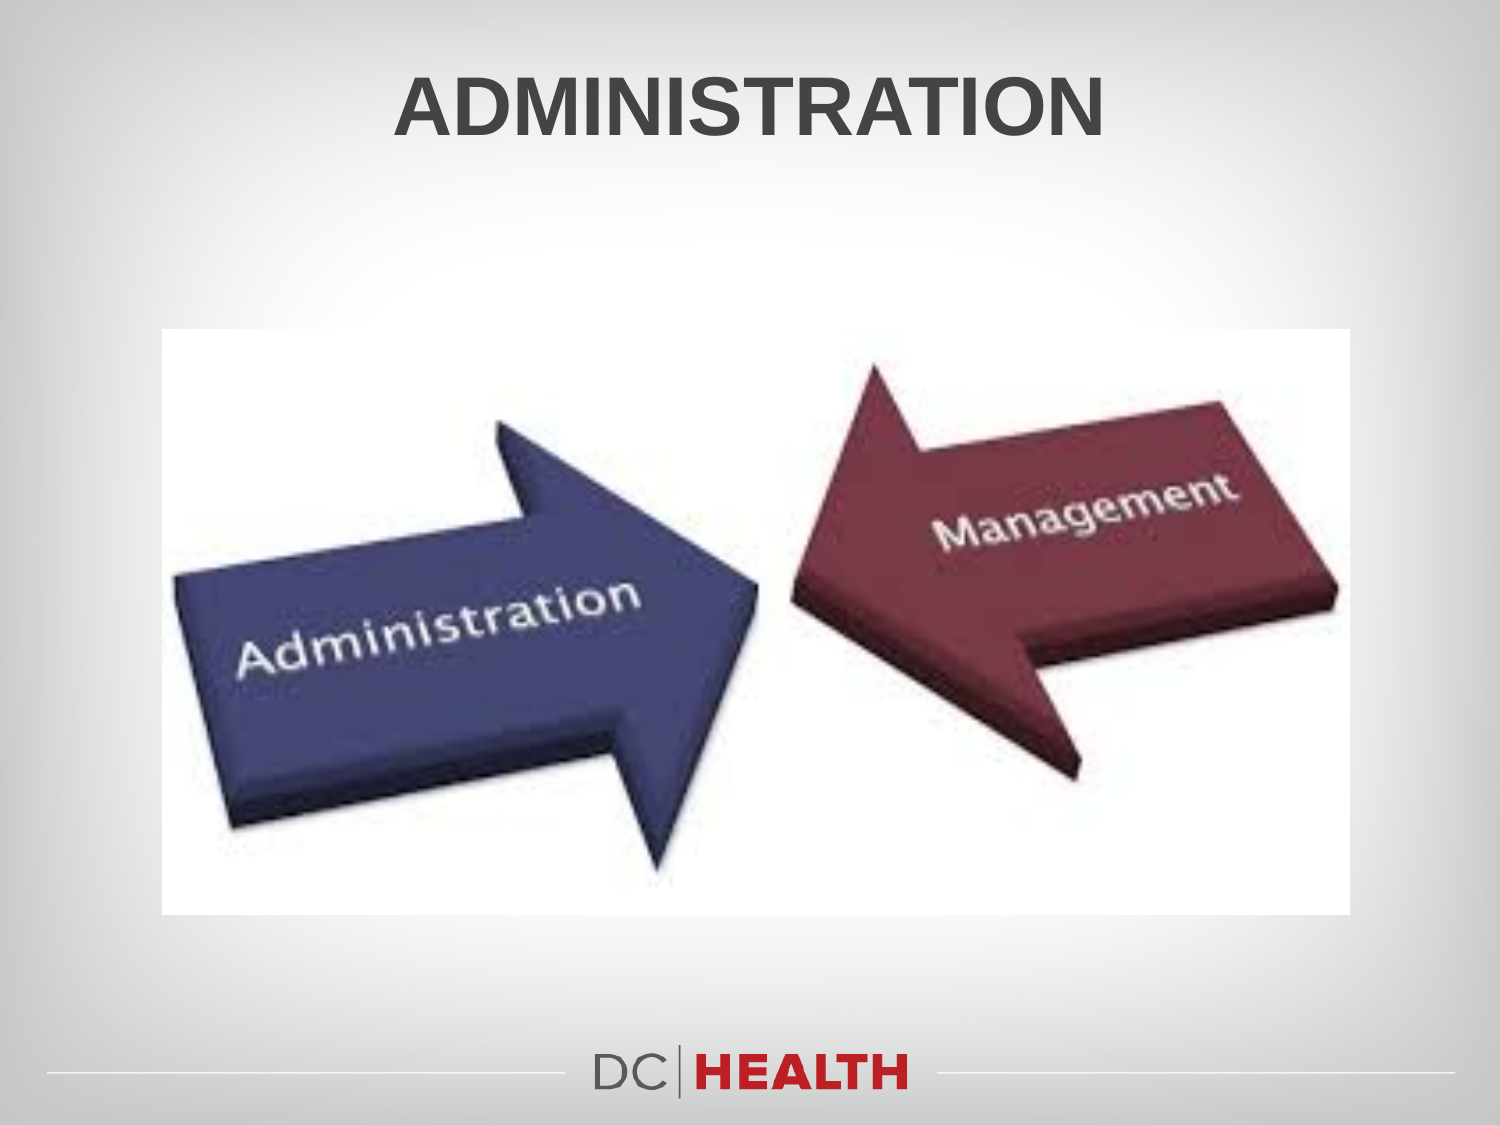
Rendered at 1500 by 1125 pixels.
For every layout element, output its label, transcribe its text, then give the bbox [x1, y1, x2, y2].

picture [0, 0, 1500, 1125]
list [162, 329, 1350, 915]
title administration [75, 45, 1425, 173]
